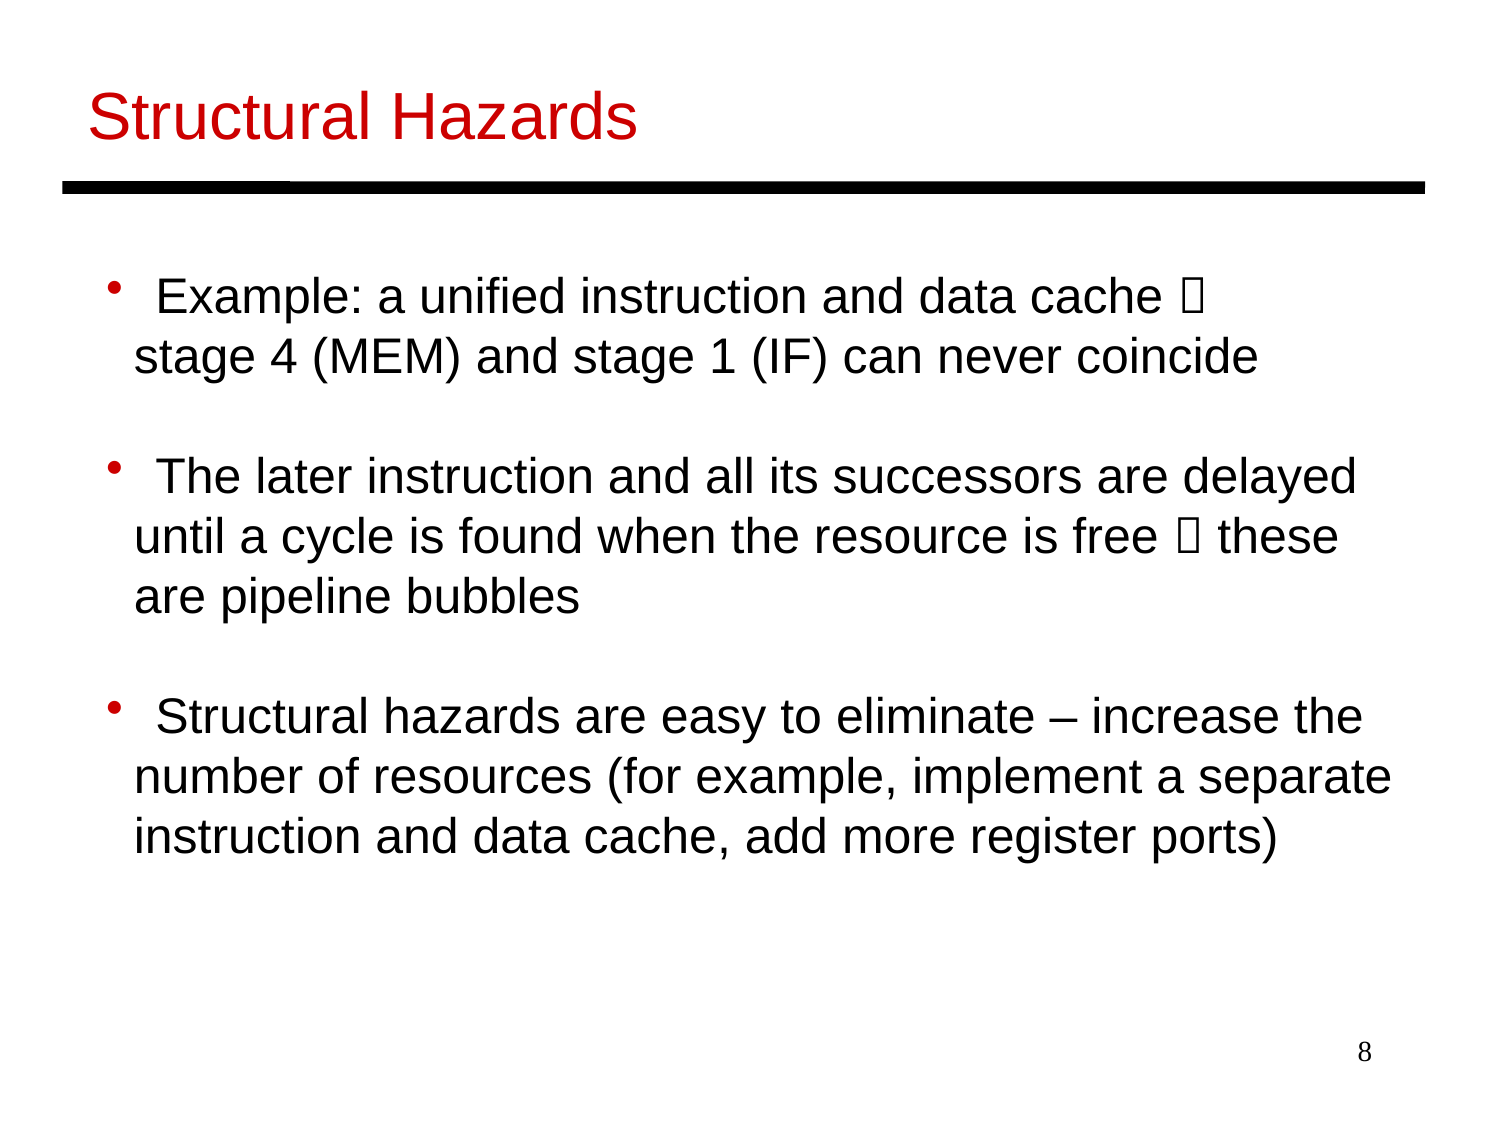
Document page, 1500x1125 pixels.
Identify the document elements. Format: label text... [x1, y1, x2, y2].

text_box Example: a unified instruction and data cache  stage 4 (MEM) and stage 1 (IF) can never coincide The later instruction and all its successors are delayed until a cycle is found when the resource is free  these are pipeline bubbles Structural hazards are easy to eliminate – increase the number of resources (for example, implement a separate instruction and data cache, add more register ports) [91, 256, 1409, 872]
text_box Structural Hazards [72, 65, 654, 160]
slide_number 8 [1074, 1025, 1388, 1100]
